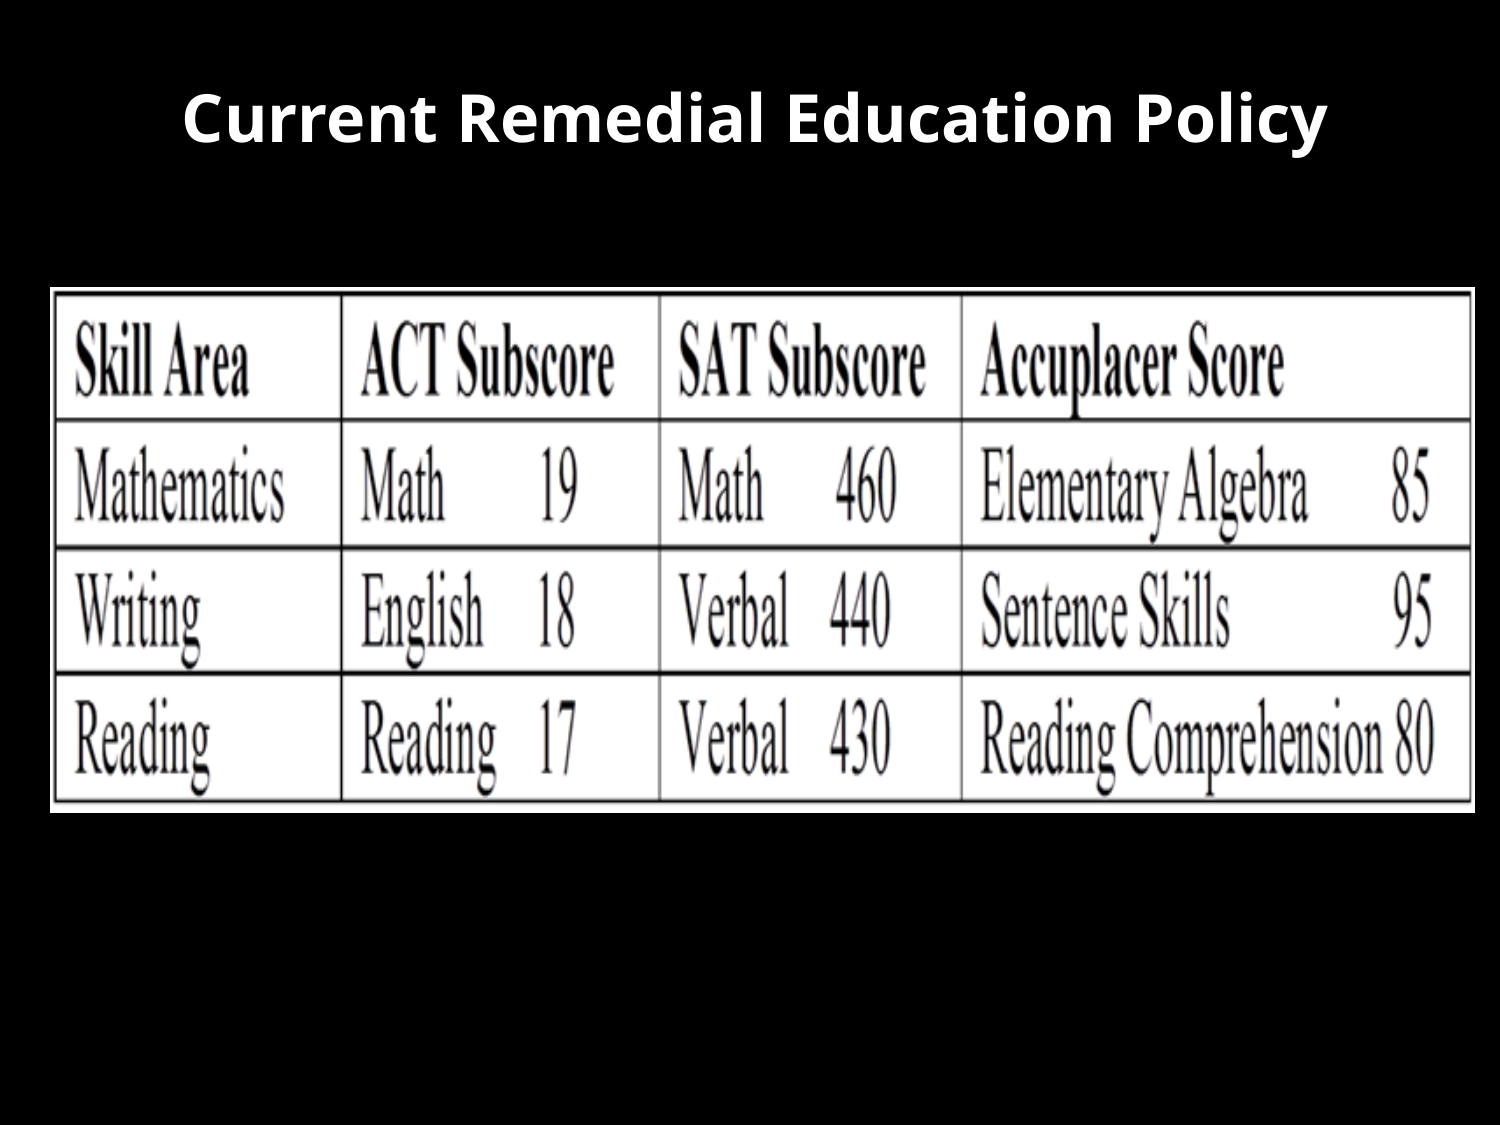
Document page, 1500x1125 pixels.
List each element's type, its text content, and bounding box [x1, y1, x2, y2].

title Current Remedial Education Policy [37, 45, 1475, 188]
picture [49, 287, 1476, 813]
